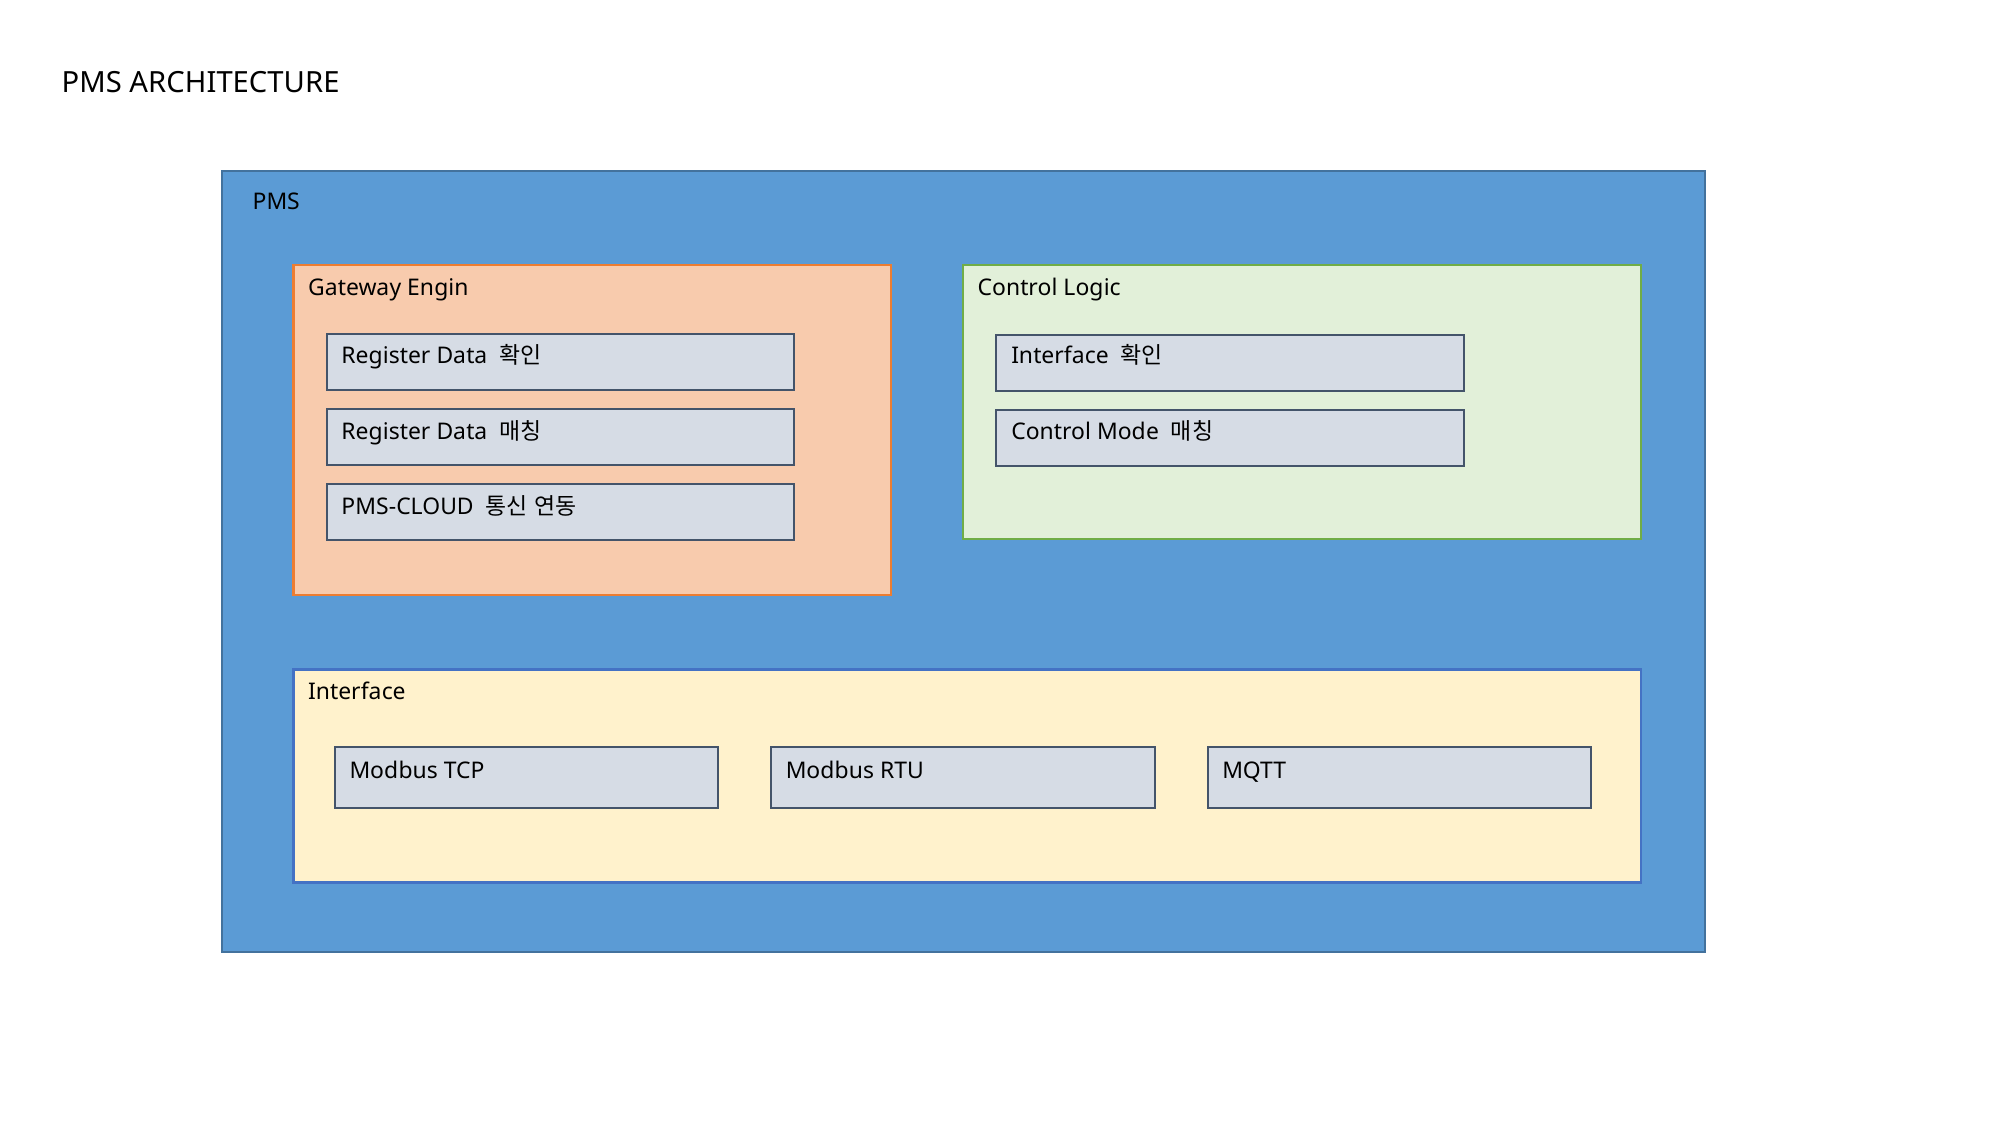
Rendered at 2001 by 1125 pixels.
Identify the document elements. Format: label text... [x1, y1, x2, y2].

text_box PMS-CLOUD 통신 연동 [326, 484, 626, 527]
text_box Interface [293, 669, 523, 712]
text_box Register Data 매칭 [326, 409, 626, 452]
text_box [962, 264, 1642, 540]
text_box [221, 170, 1706, 953]
text_box Gateway Engin [293, 265, 523, 308]
text_box [292, 264, 892, 596]
text_box PMS [237, 178, 416, 222]
text_box Control Mode 매칭 [996, 409, 1296, 452]
text_box [770, 746, 1156, 809]
text_box PMS ARCHITECTURE [46, 55, 536, 106]
text_box Control Logic [963, 265, 1193, 308]
text_box [326, 333, 795, 391]
text_box Register Data 확인 [326, 332, 626, 376]
text_box [995, 409, 1465, 467]
text_box [1207, 746, 1592, 809]
text_box [326, 483, 795, 541]
text_box Modbus RTU [771, 748, 1001, 791]
text_box Interface 확인 [996, 333, 1296, 376]
text_box MQTT [1207, 748, 1437, 791]
text_box [326, 408, 795, 466]
text_box [334, 746, 719, 809]
text_box [292, 668, 1642, 884]
text_box Modbus TCP [334, 748, 565, 791]
text_box [995, 334, 1465, 392]
